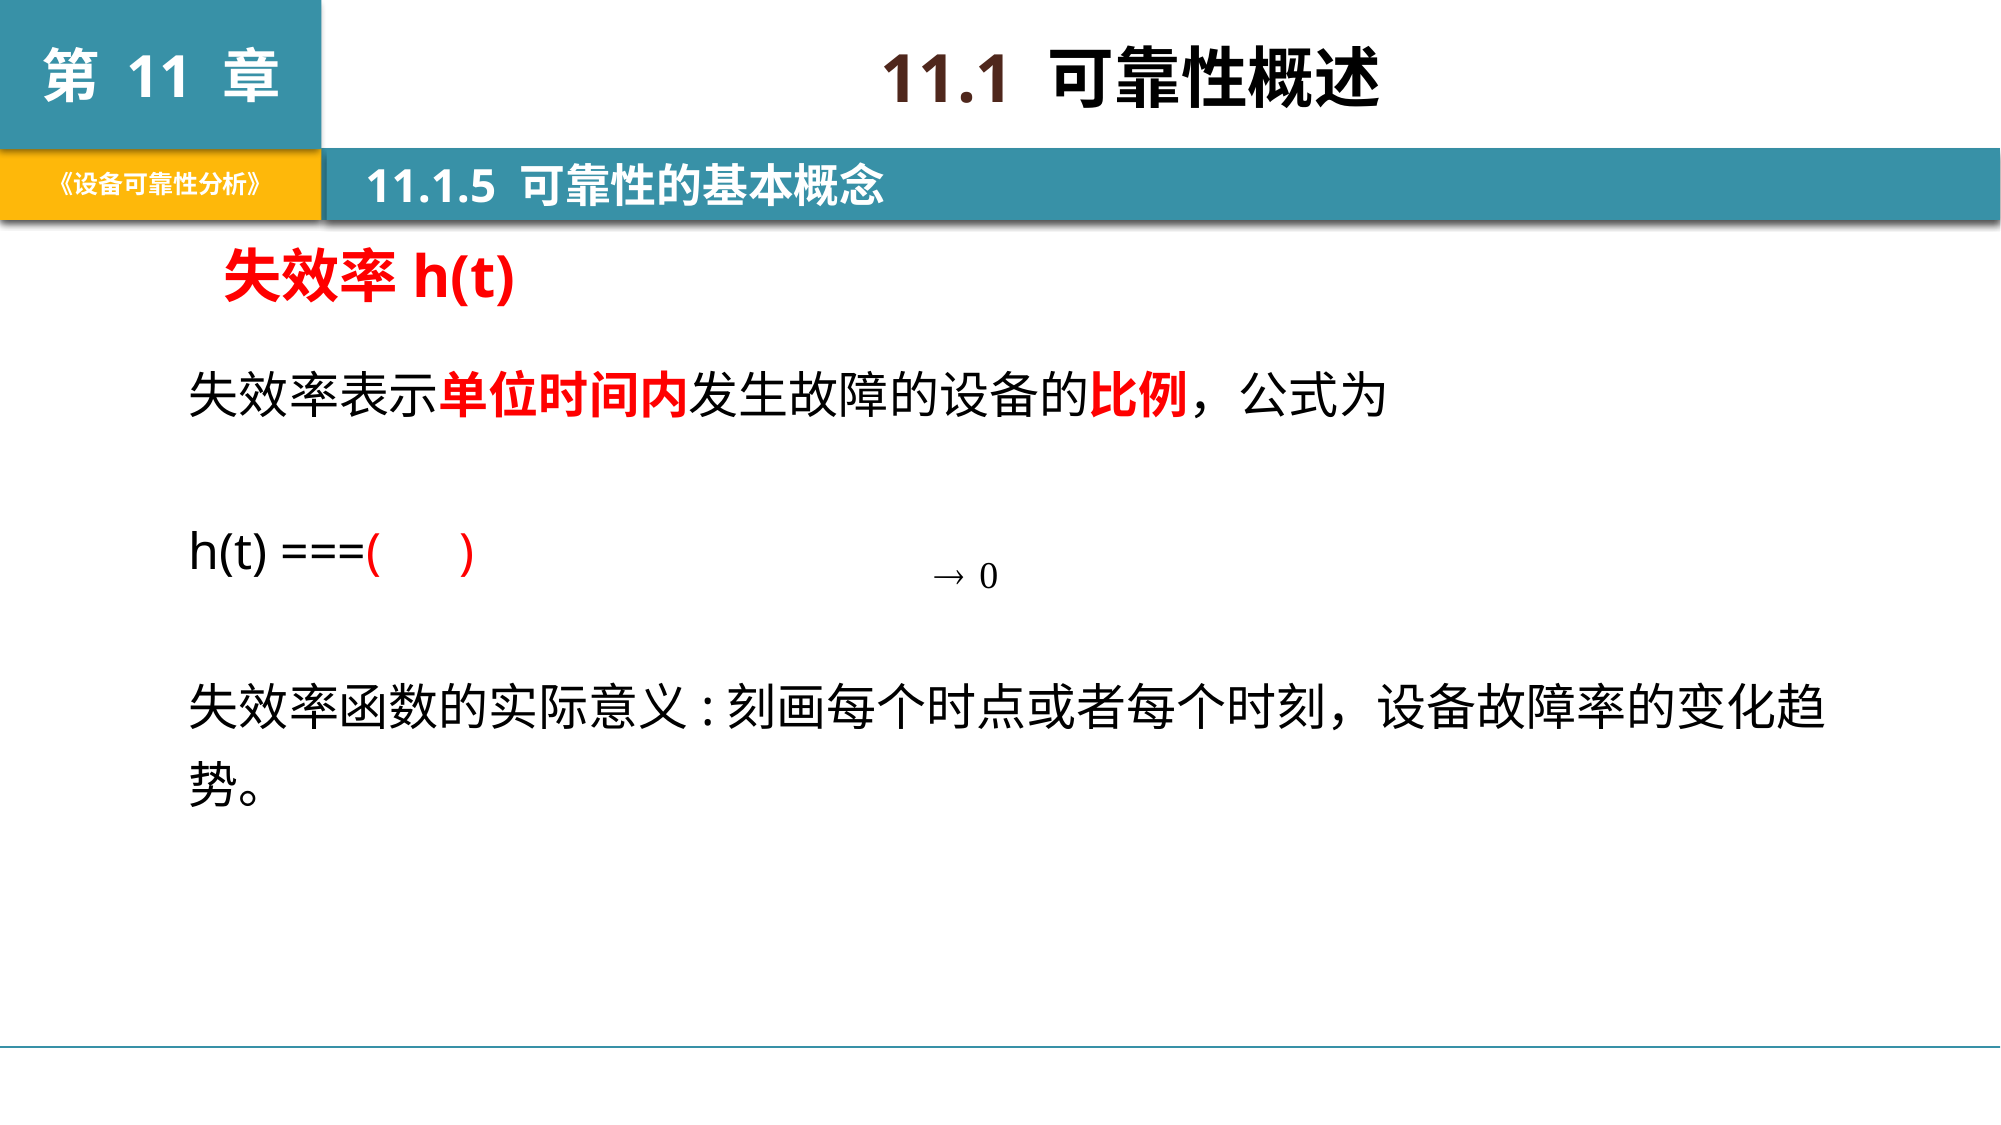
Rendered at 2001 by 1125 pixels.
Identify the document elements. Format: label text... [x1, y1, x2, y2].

text_box 失效率h(t) [208, 231, 562, 317]
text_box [928, 553, 1006, 599]
text_box 11.1 可靠性概述 [345, 28, 1917, 150]
text_box 11.1.5 可靠性的基本概念 [323, 145, 2000, 224]
